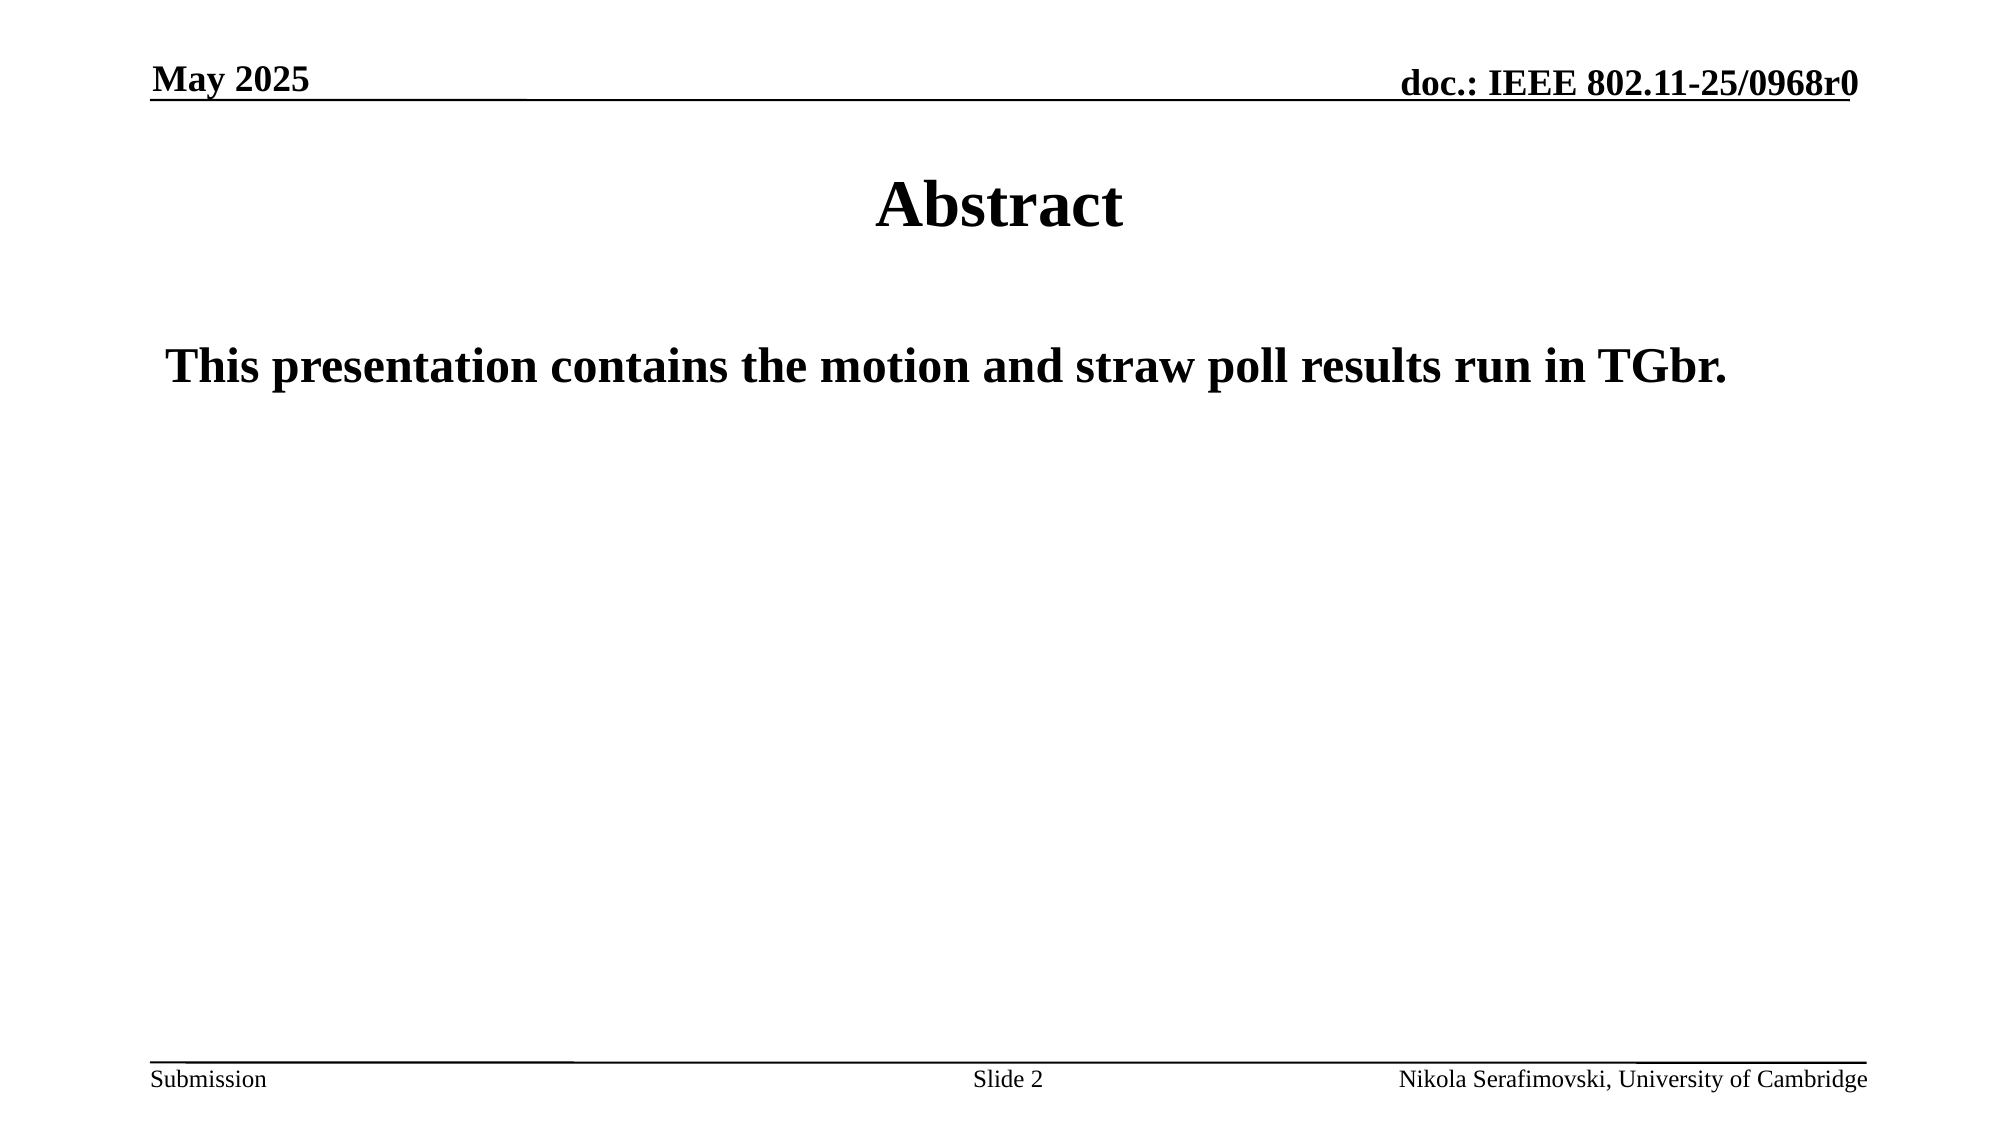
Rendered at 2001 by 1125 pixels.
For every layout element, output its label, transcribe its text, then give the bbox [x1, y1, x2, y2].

title Abstract [149, 112, 1850, 288]
footer Nikola Serafimovski, University of Cambridge [1171, 1061, 1869, 1093]
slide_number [152, 54, 563, 100]
list This presentation contains the motion and straw poll results run in TGbr. [149, 324, 1850, 1000]
slide_number Slide 2 [950, 1061, 1067, 1123]
